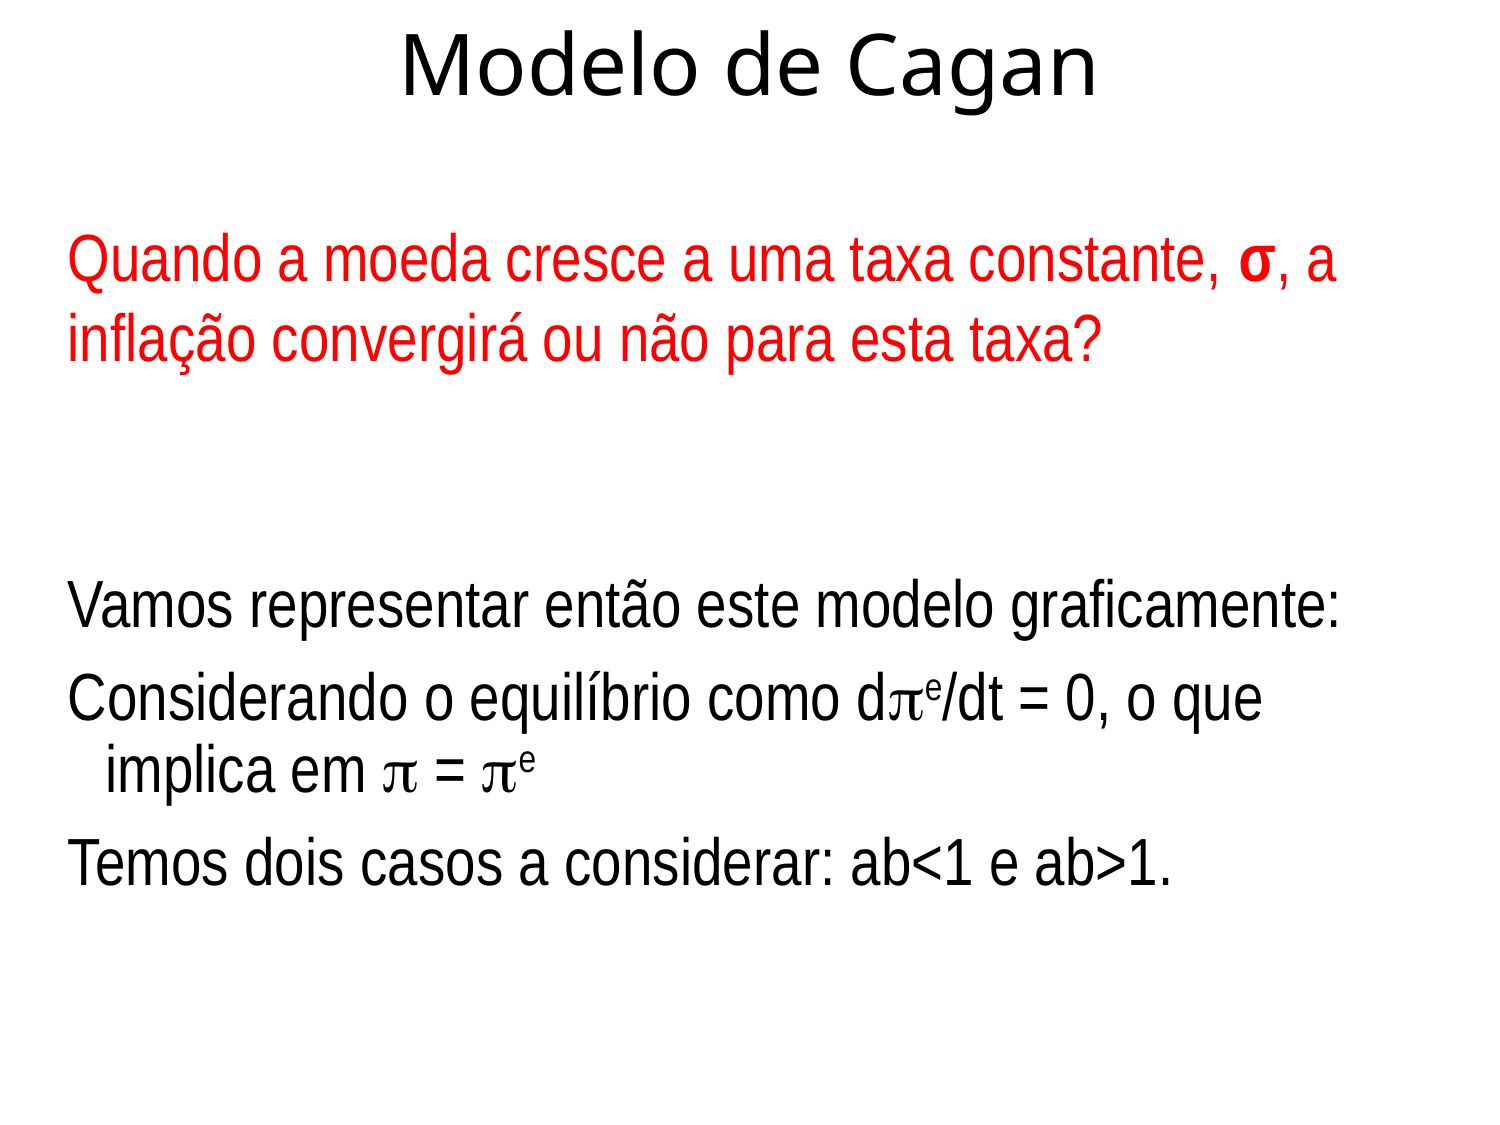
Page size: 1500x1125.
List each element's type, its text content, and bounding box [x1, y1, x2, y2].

text_box Quando a moeda cresce a uma taxa constante, σ, a inflação convergirá ou não para esta taxa? [52, 207, 1447, 383]
title Modelo de Cagan [103, 13, 1397, 122]
text_box Vamos representar então este modelo graficamente: Considerando o equilíbrio como de/dt = 0, o que implica em  = e Temos dois casos a considerar: ab<1 e ab>1. [52, 562, 1447, 943]
